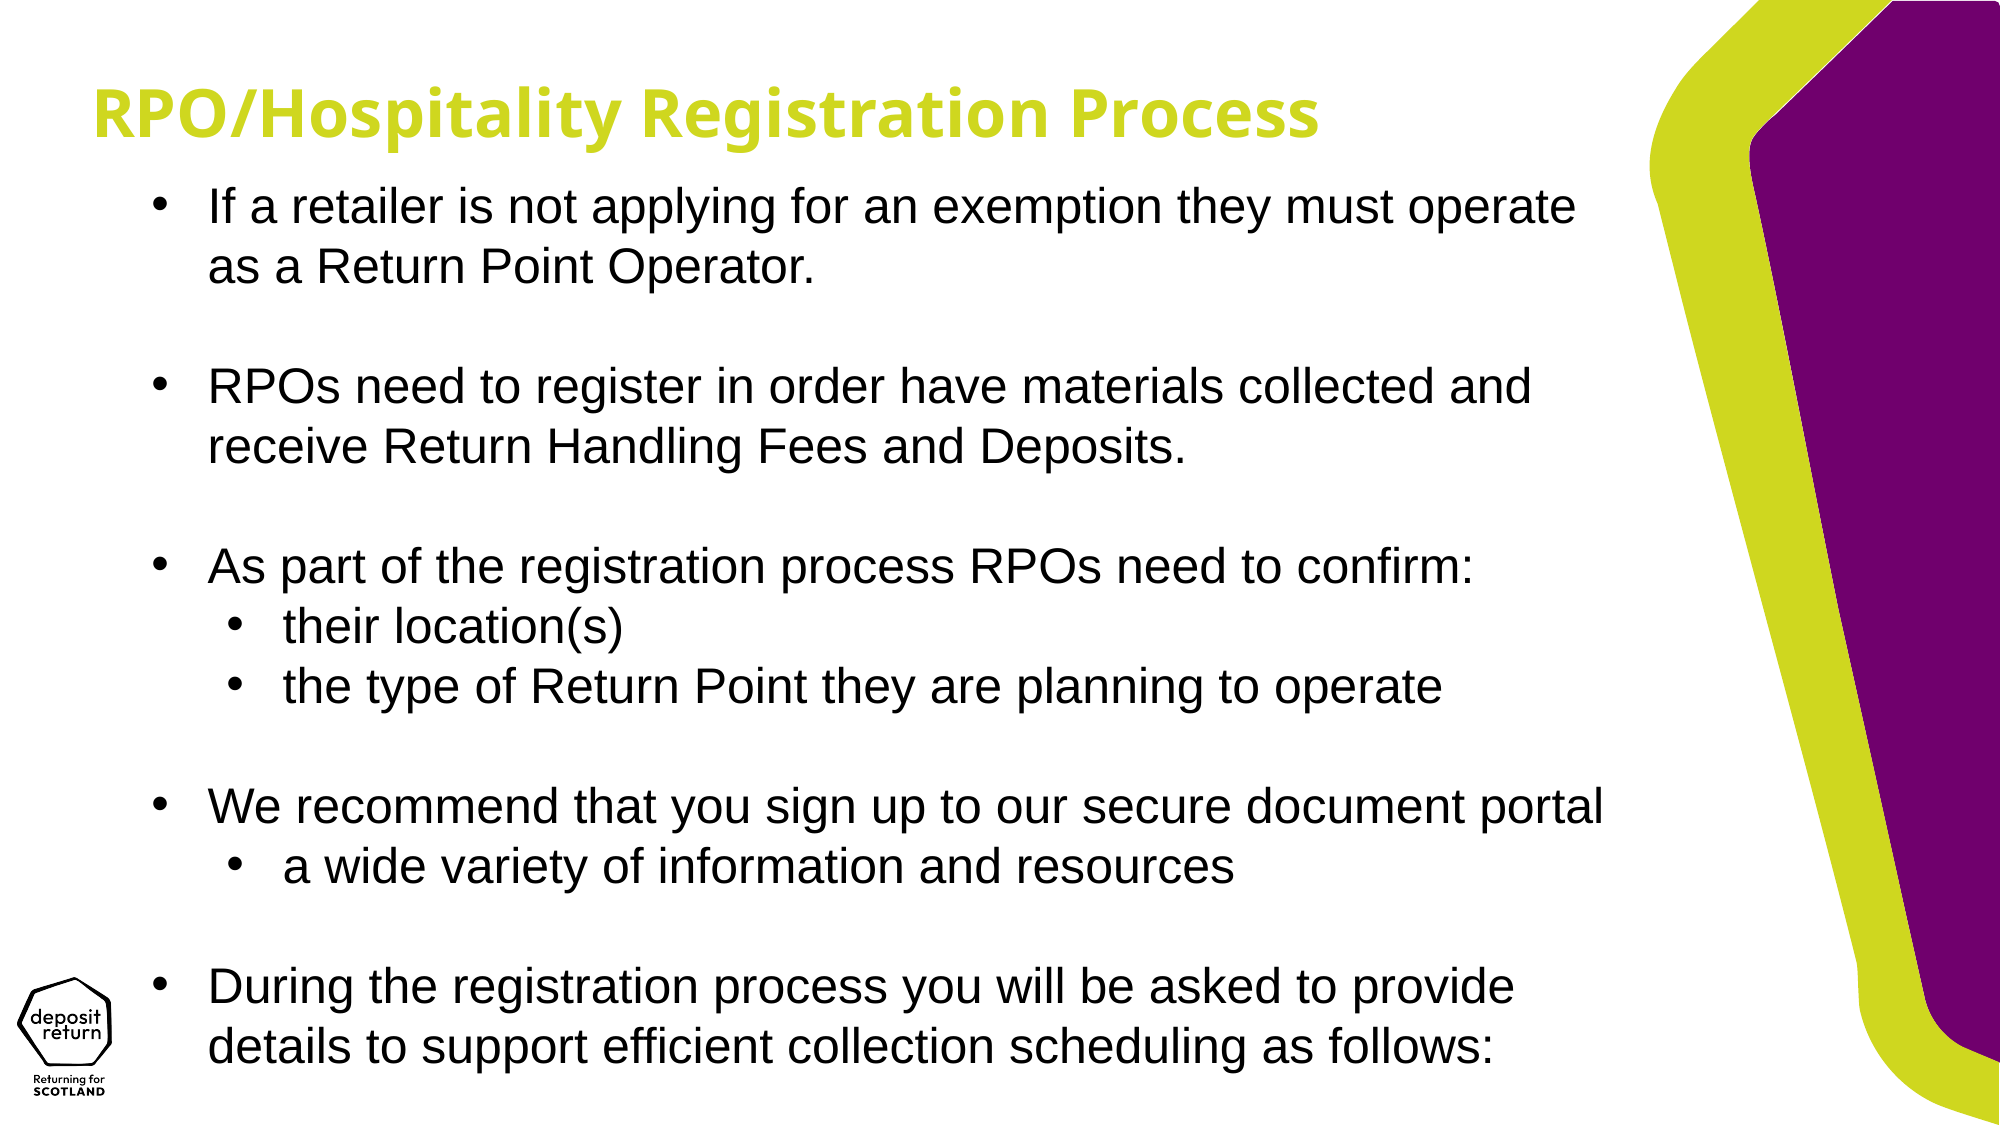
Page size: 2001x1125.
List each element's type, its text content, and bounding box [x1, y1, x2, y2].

picture [17, 977, 112, 1096]
text_box RPO/Hospitality Registration Process [76, 63, 1580, 158]
text_box If a retailer is not applying for an exemption they must operate as a Return Point Operator. RPOs need to register in order have materials collected and receive Return Handling Fees and Deposits. As part of the registration process RPOs need to confirm: their location(s) the type of Return Point they are planning to operate We recommend that you sign up to our secure document portal a wide variety of information and resources During the registration process you will be asked to provide details to support efficient collection scheduling as follows: [136, 166, 1650, 1125]
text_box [1262, 387, 2000, 738]
